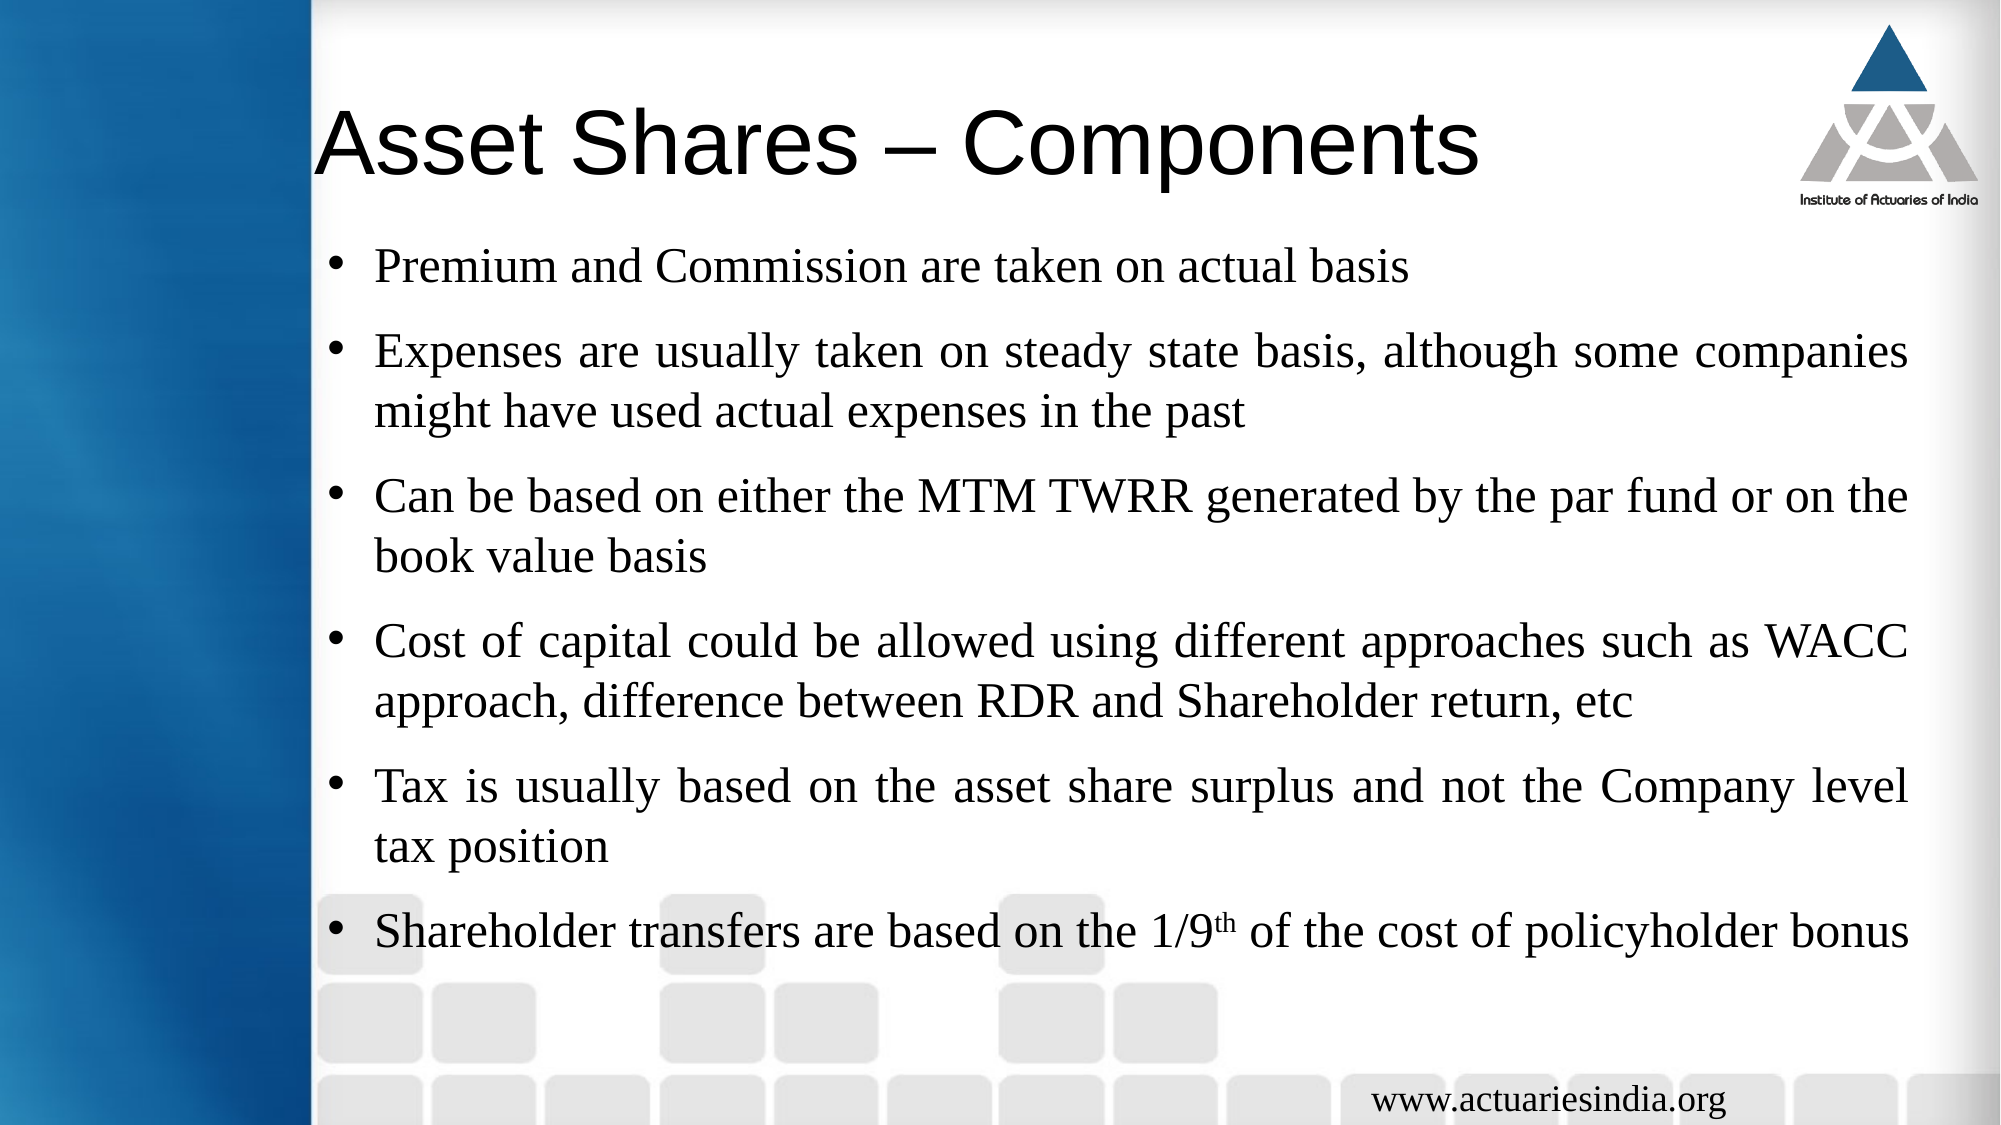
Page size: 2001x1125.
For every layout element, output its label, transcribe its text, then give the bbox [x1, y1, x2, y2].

text_box Premium and Commission are taken on actual basis Expenses are usually taken on steady state basis, although some companies might have used actual expenses in the past Can be based on either the MTM TWRR generated by the par fund or on the book value basis Cost of capital could be allowed using different approaches such as WACC approach, difference between RDR and Shareholder return, etc Tax is usually based on the asset share surplus and not the Company level tax position Shareholder transfers are based on the 1/9th of the cost of policyholder bonus [312, 224, 1925, 965]
text_box Asset Shares – Components [300, 75, 1503, 205]
text_box www.actuariesindia.org [1356, 1066, 1832, 1125]
picture [0, 0, 2001, 1125]
